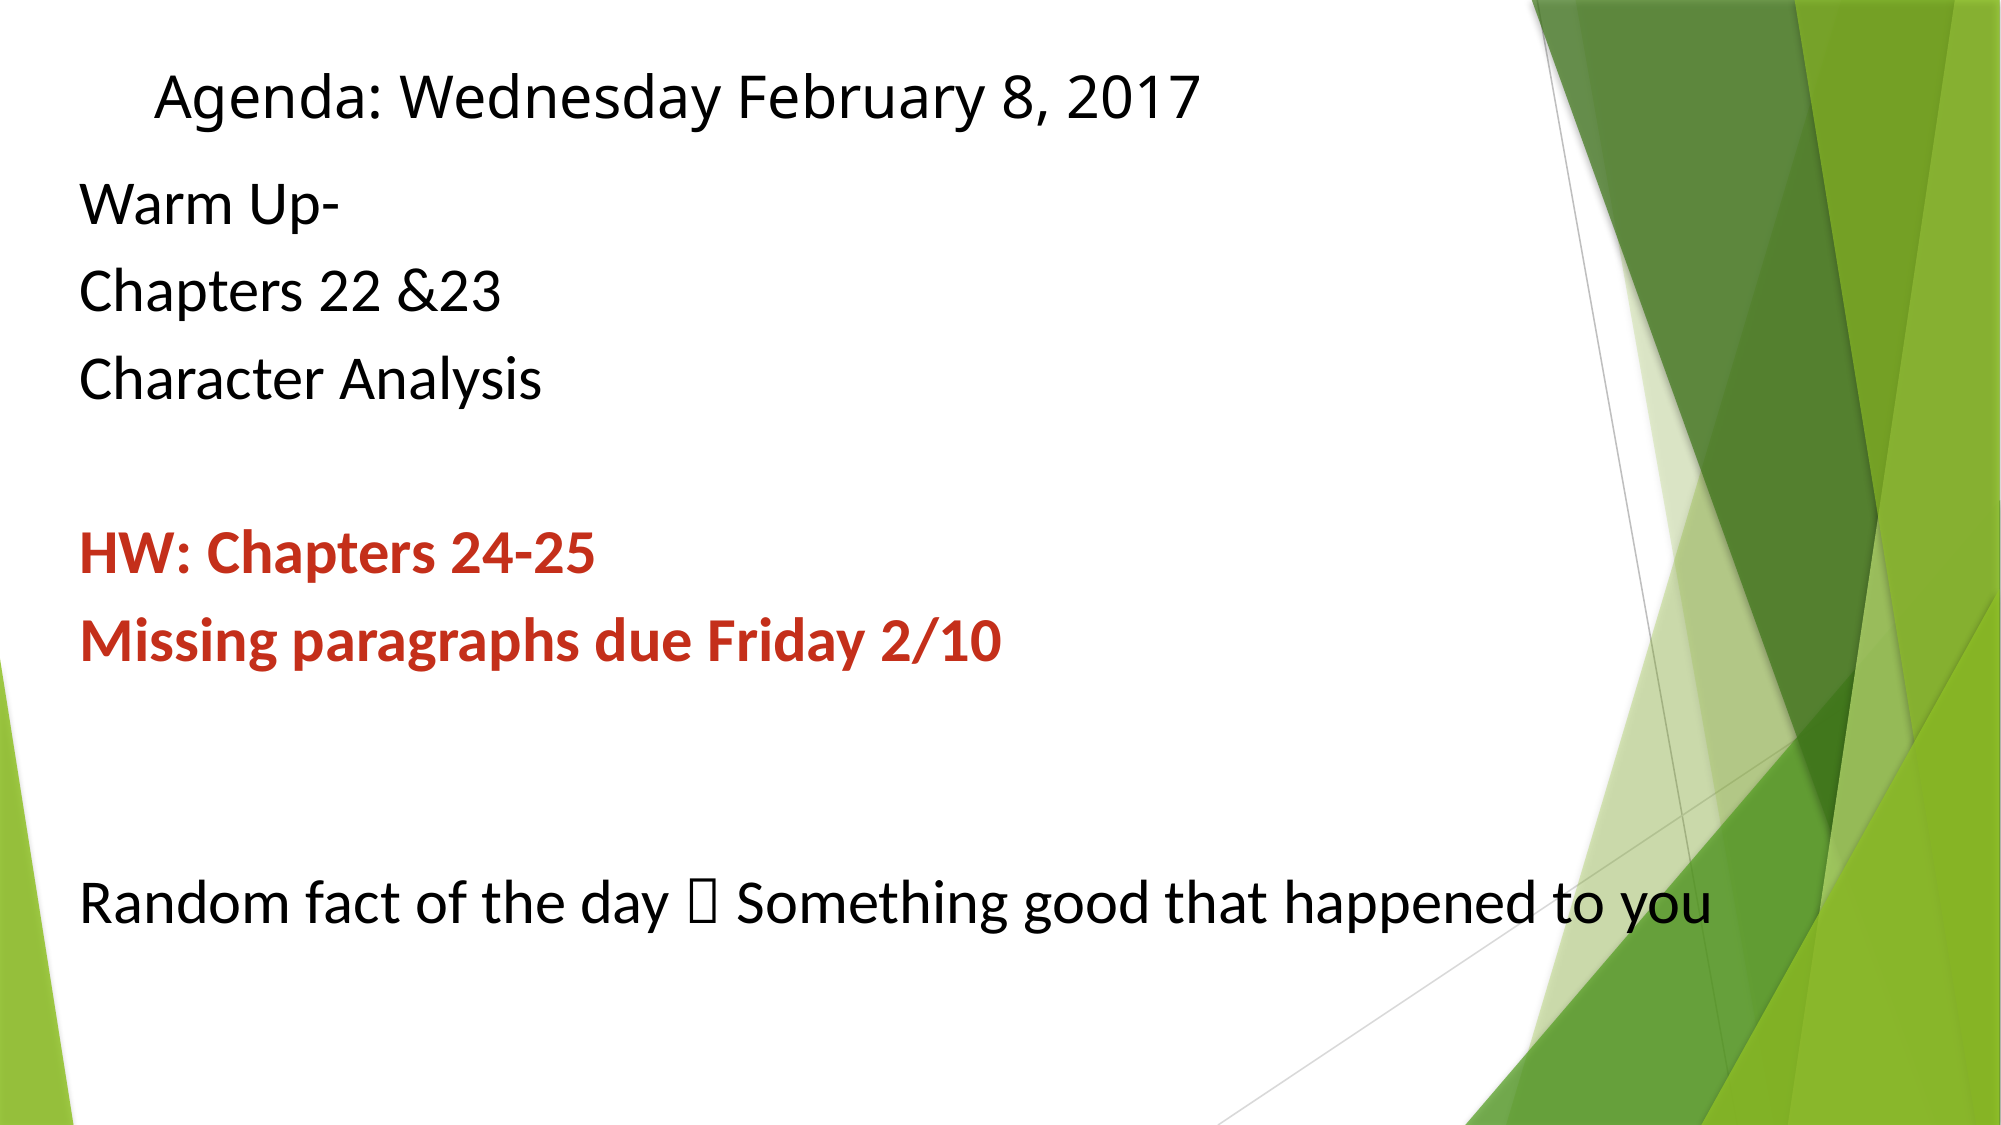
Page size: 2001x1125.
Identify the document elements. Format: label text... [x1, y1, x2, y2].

title Agenda: Wednesday February 8, 2017 [20, 52, 1338, 140]
list Warm Up- Chapters 22 &23 Character Analysis HW: Chapters 24-25 Missing paragraphs due Friday 2/10 Random fact of the day  Something good that happened to you [64, 154, 1763, 1080]
